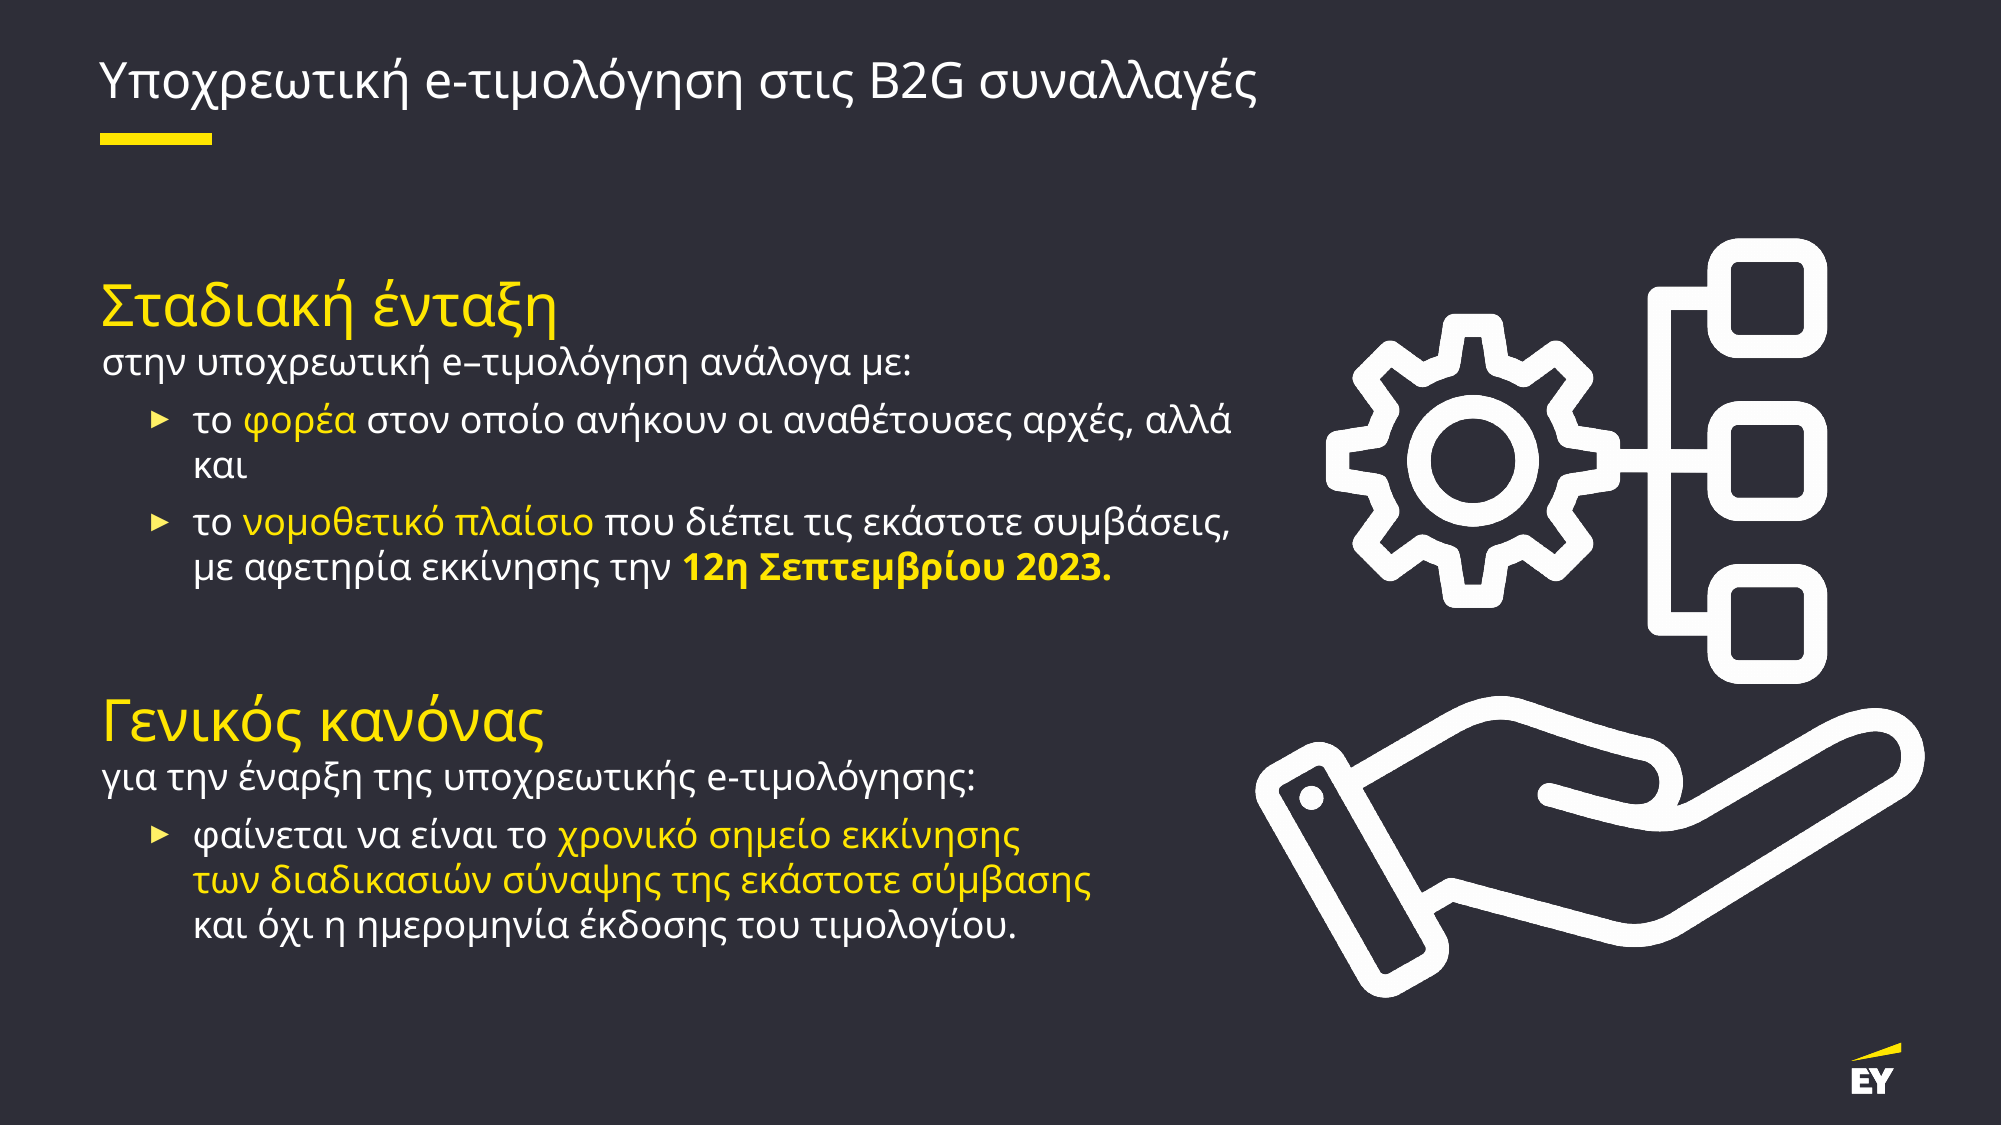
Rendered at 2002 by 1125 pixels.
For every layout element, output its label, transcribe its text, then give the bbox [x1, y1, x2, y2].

text_box [1254, 238, 1931, 998]
text_box [99, 133, 213, 146]
title Υποχρεωτική e-τιμολόγηση στις B2G συναλλαγές [100, 48, 1901, 146]
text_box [1851, 1042, 1902, 1094]
text_box Σταδιακή ένταξη στην υποχρεωτική e–τιμολόγηση ανάλογα με: το φορέα στον οποίο ανήκουν οι αναθέτουσες αρχές, αλλά και το νομοθετικό πλαίσιο που διέπει τις εκάστοτε συμβάσεις, με αφετηρία εκκίνησης την 12η Σεπτεμβρίου 2023. Γενικός κανόνας για την έναρξη της υποχρεωτικής e-τιμολόγησης: φαίνεται να είναι το χρονικό σημείο εκκίνησης των διαδικασιών σύναψης της εκάστοτε σύμβασης και όχι η ημερομηνία έκδοσης του τιμολογίου. [86, 260, 1254, 953]
